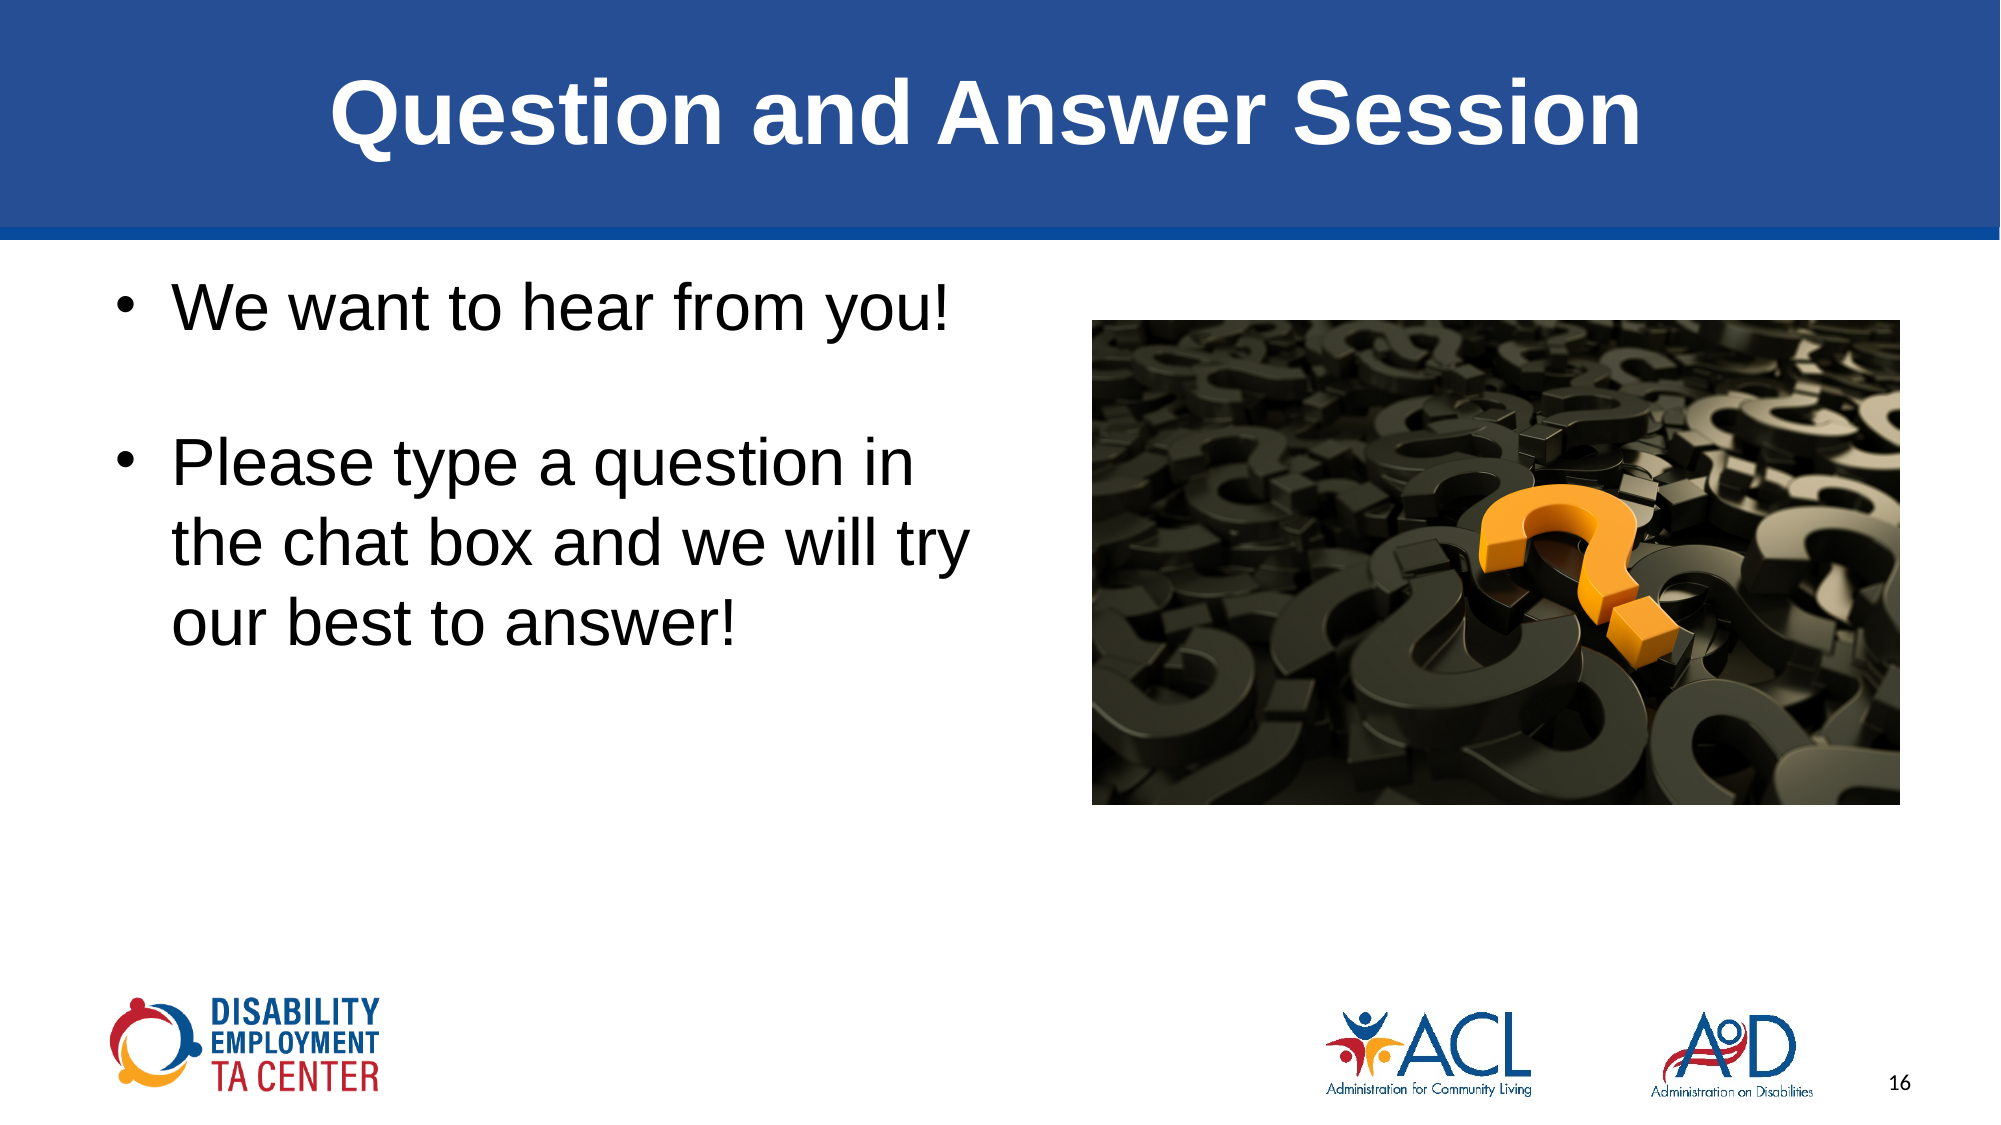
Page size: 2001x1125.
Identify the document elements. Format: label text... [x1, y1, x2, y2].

picture [1092, 320, 1900, 805]
picture [1326, 1012, 1531, 1097]
title Question and Answer Session [0, 0, 2000, 228]
list We want to hear from you! Please type a question in the chat box and we will try our best to answer! [100, 256, 1001, 962]
picture [1650, 1011, 1813, 1097]
picture [87, 992, 426, 1100]
